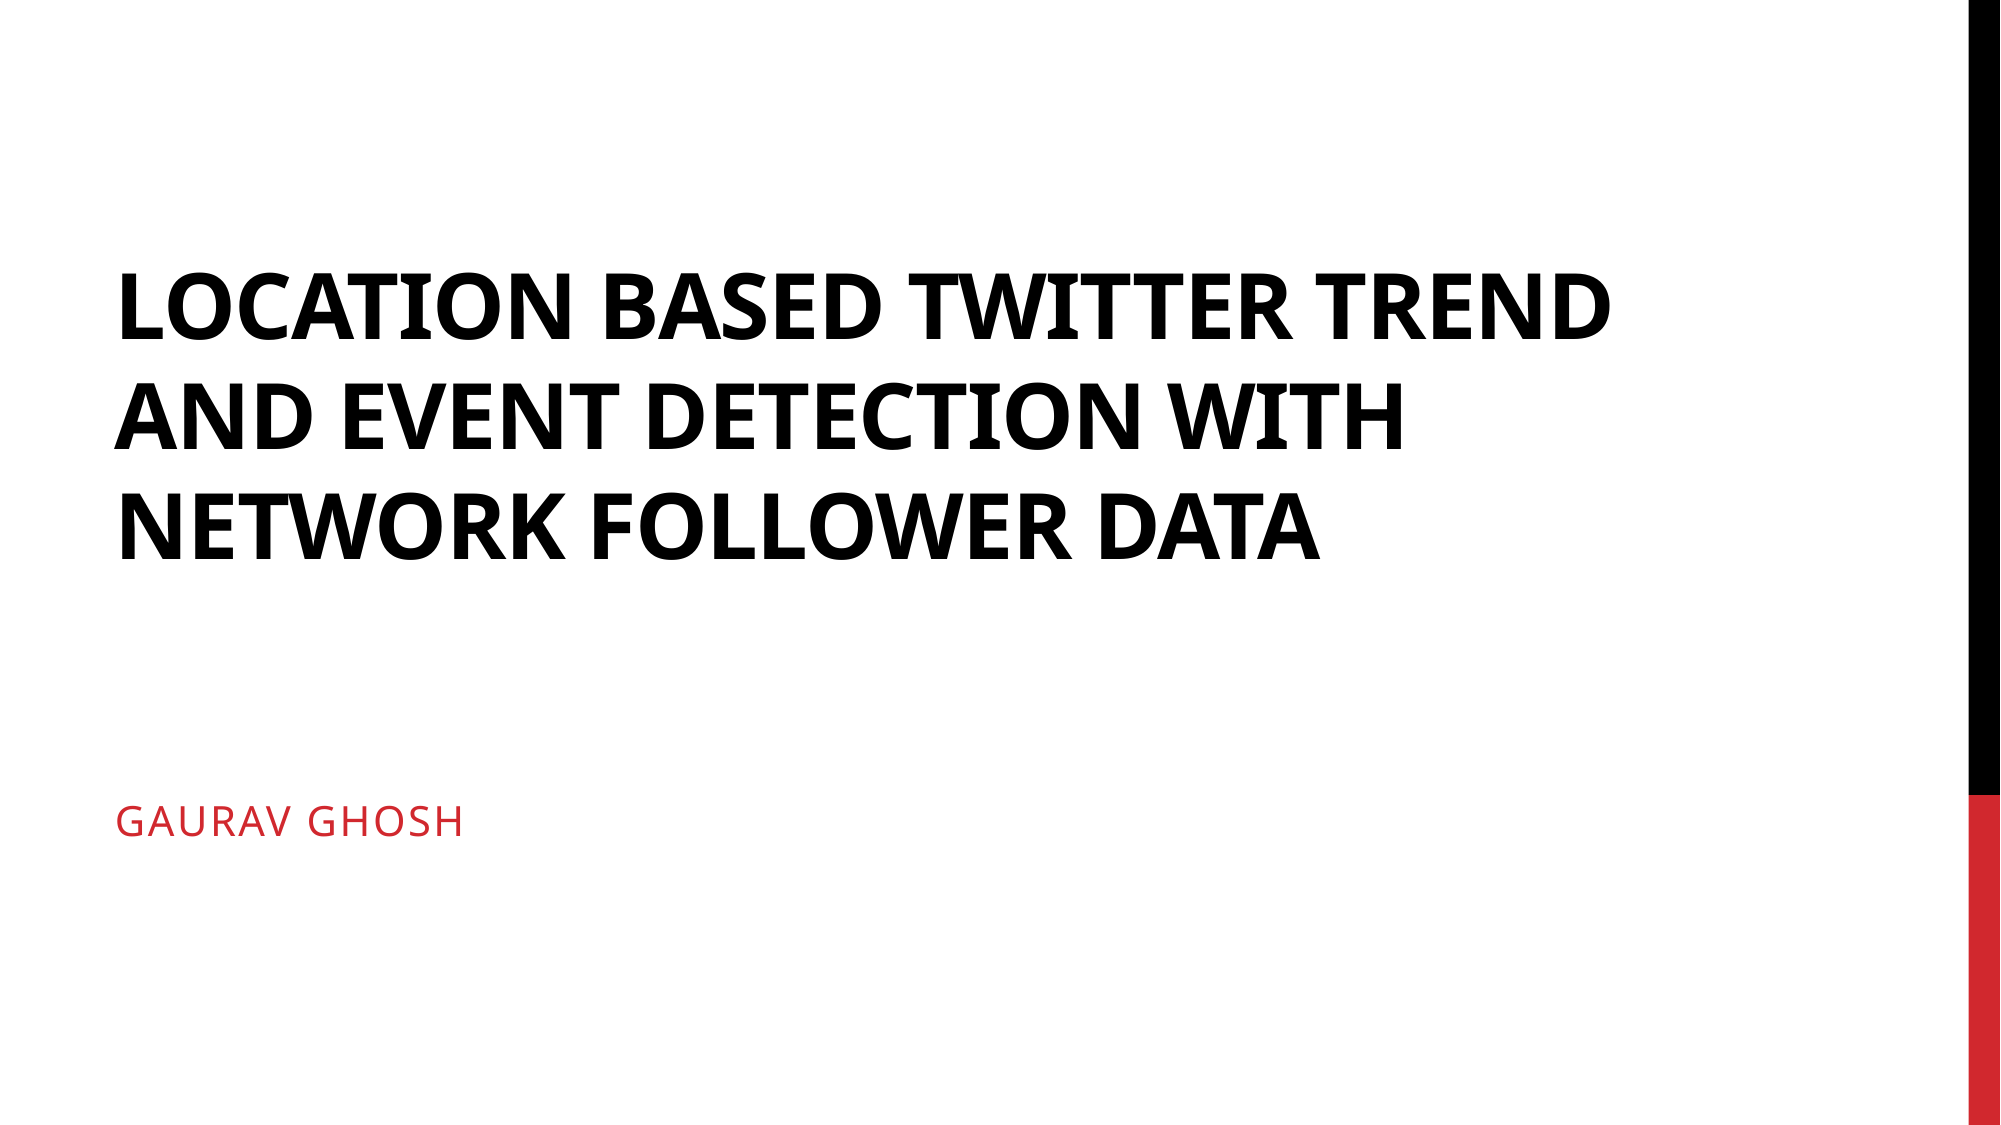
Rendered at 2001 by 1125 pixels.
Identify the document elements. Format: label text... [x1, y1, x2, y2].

title Location Based Twitter Trend and Event Detection with Network Follower Data [99, 37, 1800, 788]
subtitle Gaurav Ghosh [99, 787, 1600, 938]
